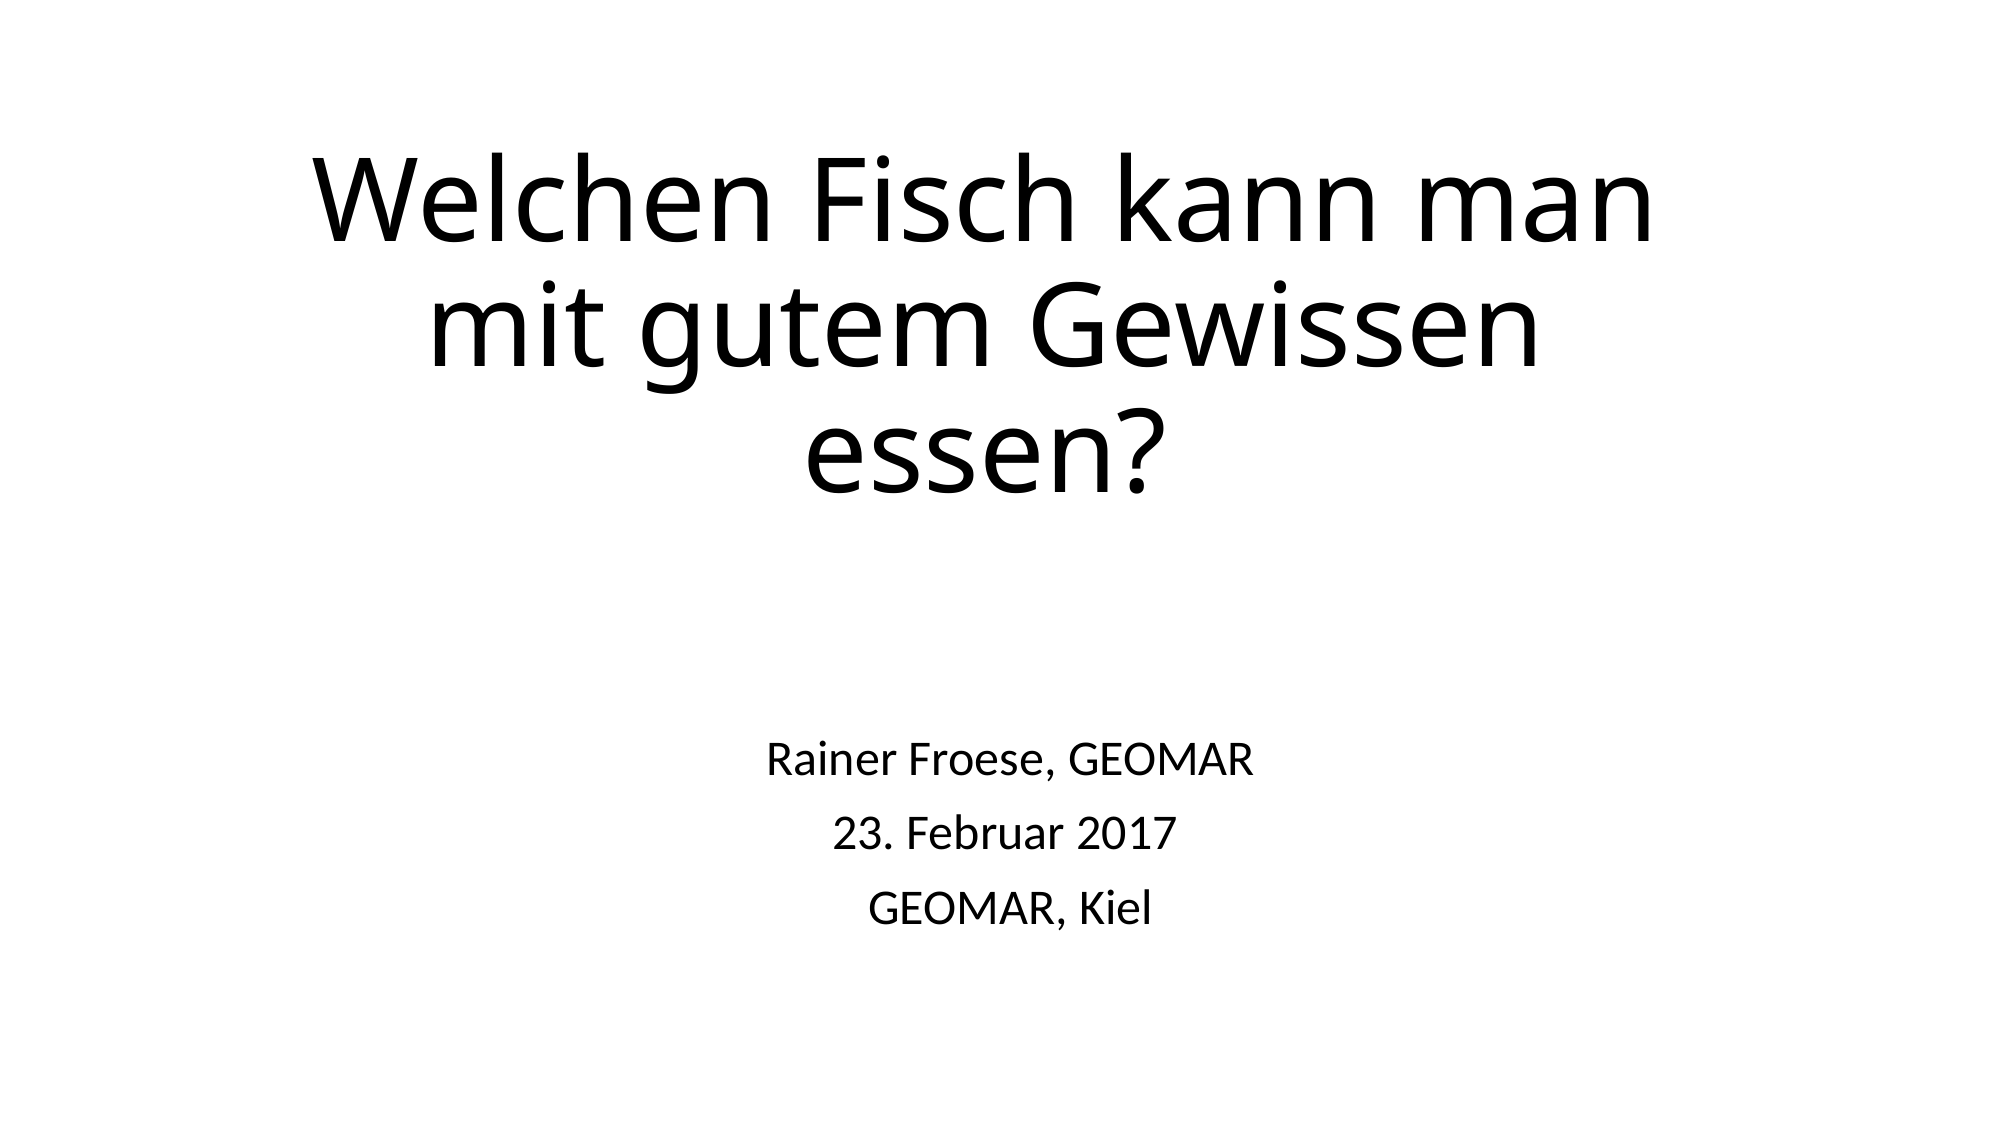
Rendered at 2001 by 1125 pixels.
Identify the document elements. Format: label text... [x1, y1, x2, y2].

title Welchen Fisch kann man mit gutem Gewissen essen? [235, 133, 1735, 525]
subtitle Rainer Froese, GEOMAR 23. Februar 2017 GEOMAR, Kiel [260, 724, 1761, 997]
